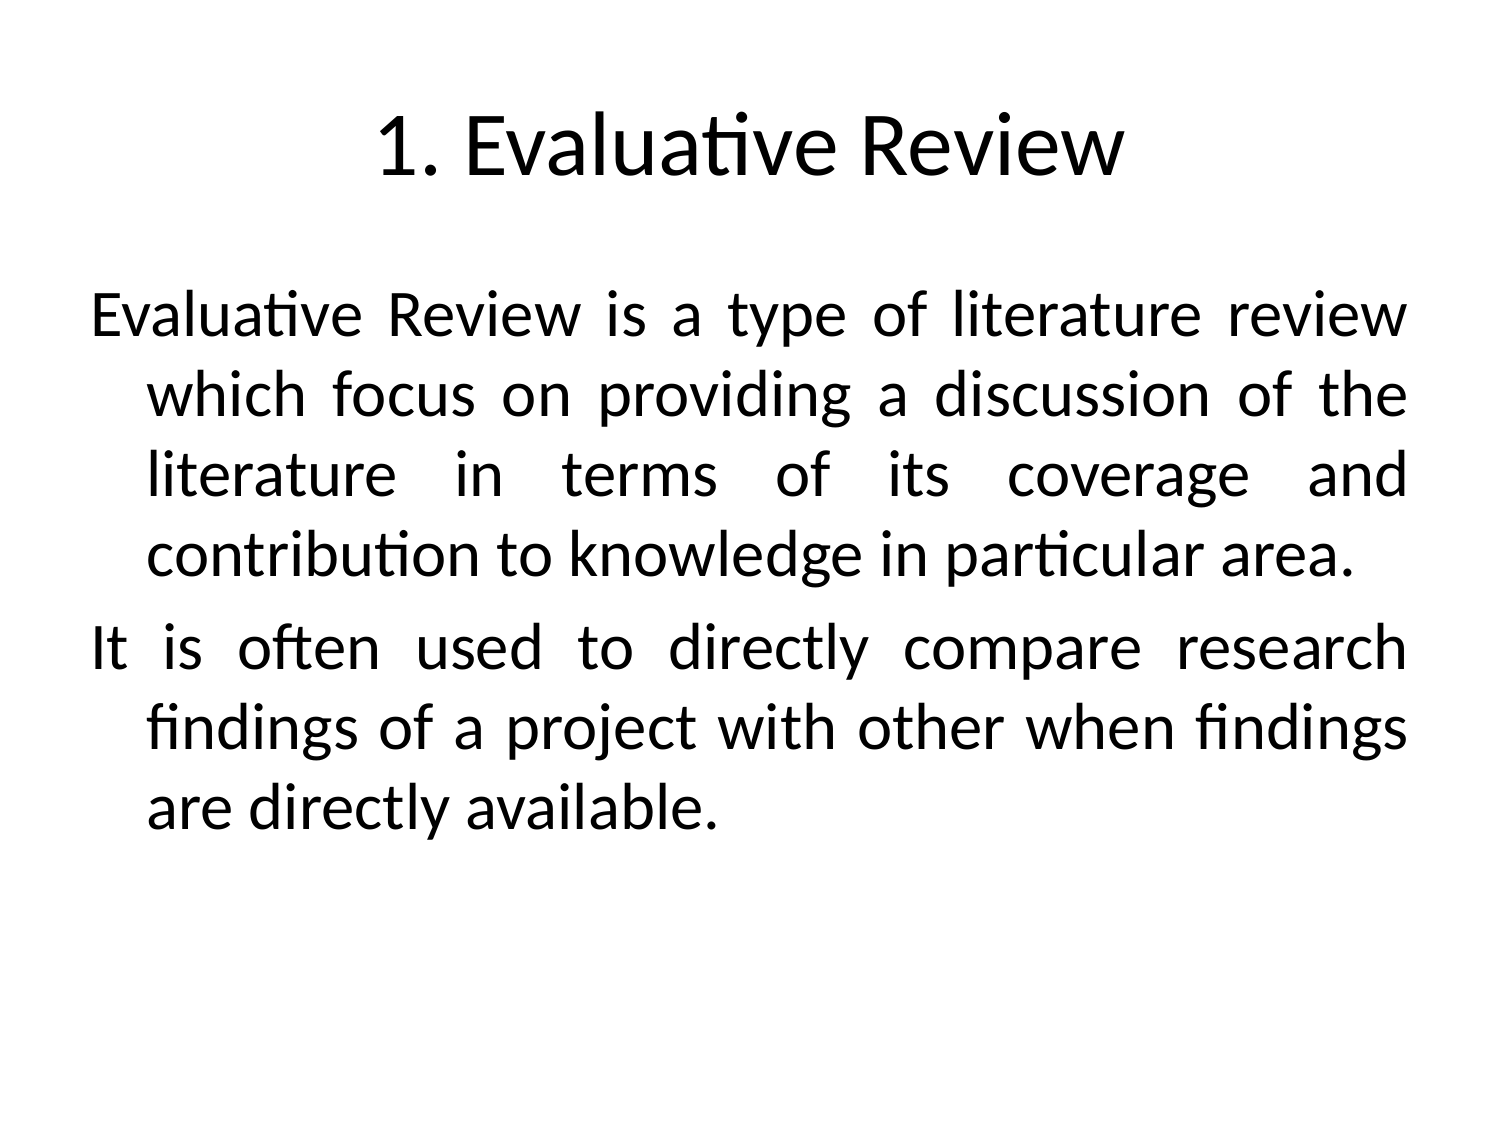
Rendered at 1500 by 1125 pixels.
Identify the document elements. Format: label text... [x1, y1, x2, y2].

title 1. Evaluative Review [75, 45, 1425, 233]
list Evaluative Review is a type of literature review which focus on providing a discussion of the literature in terms of its coverage and contribution to knowledge in particular area. It is often used to directly compare research findings of a project with other when findings are directly available. [75, 262, 1425, 1005]
